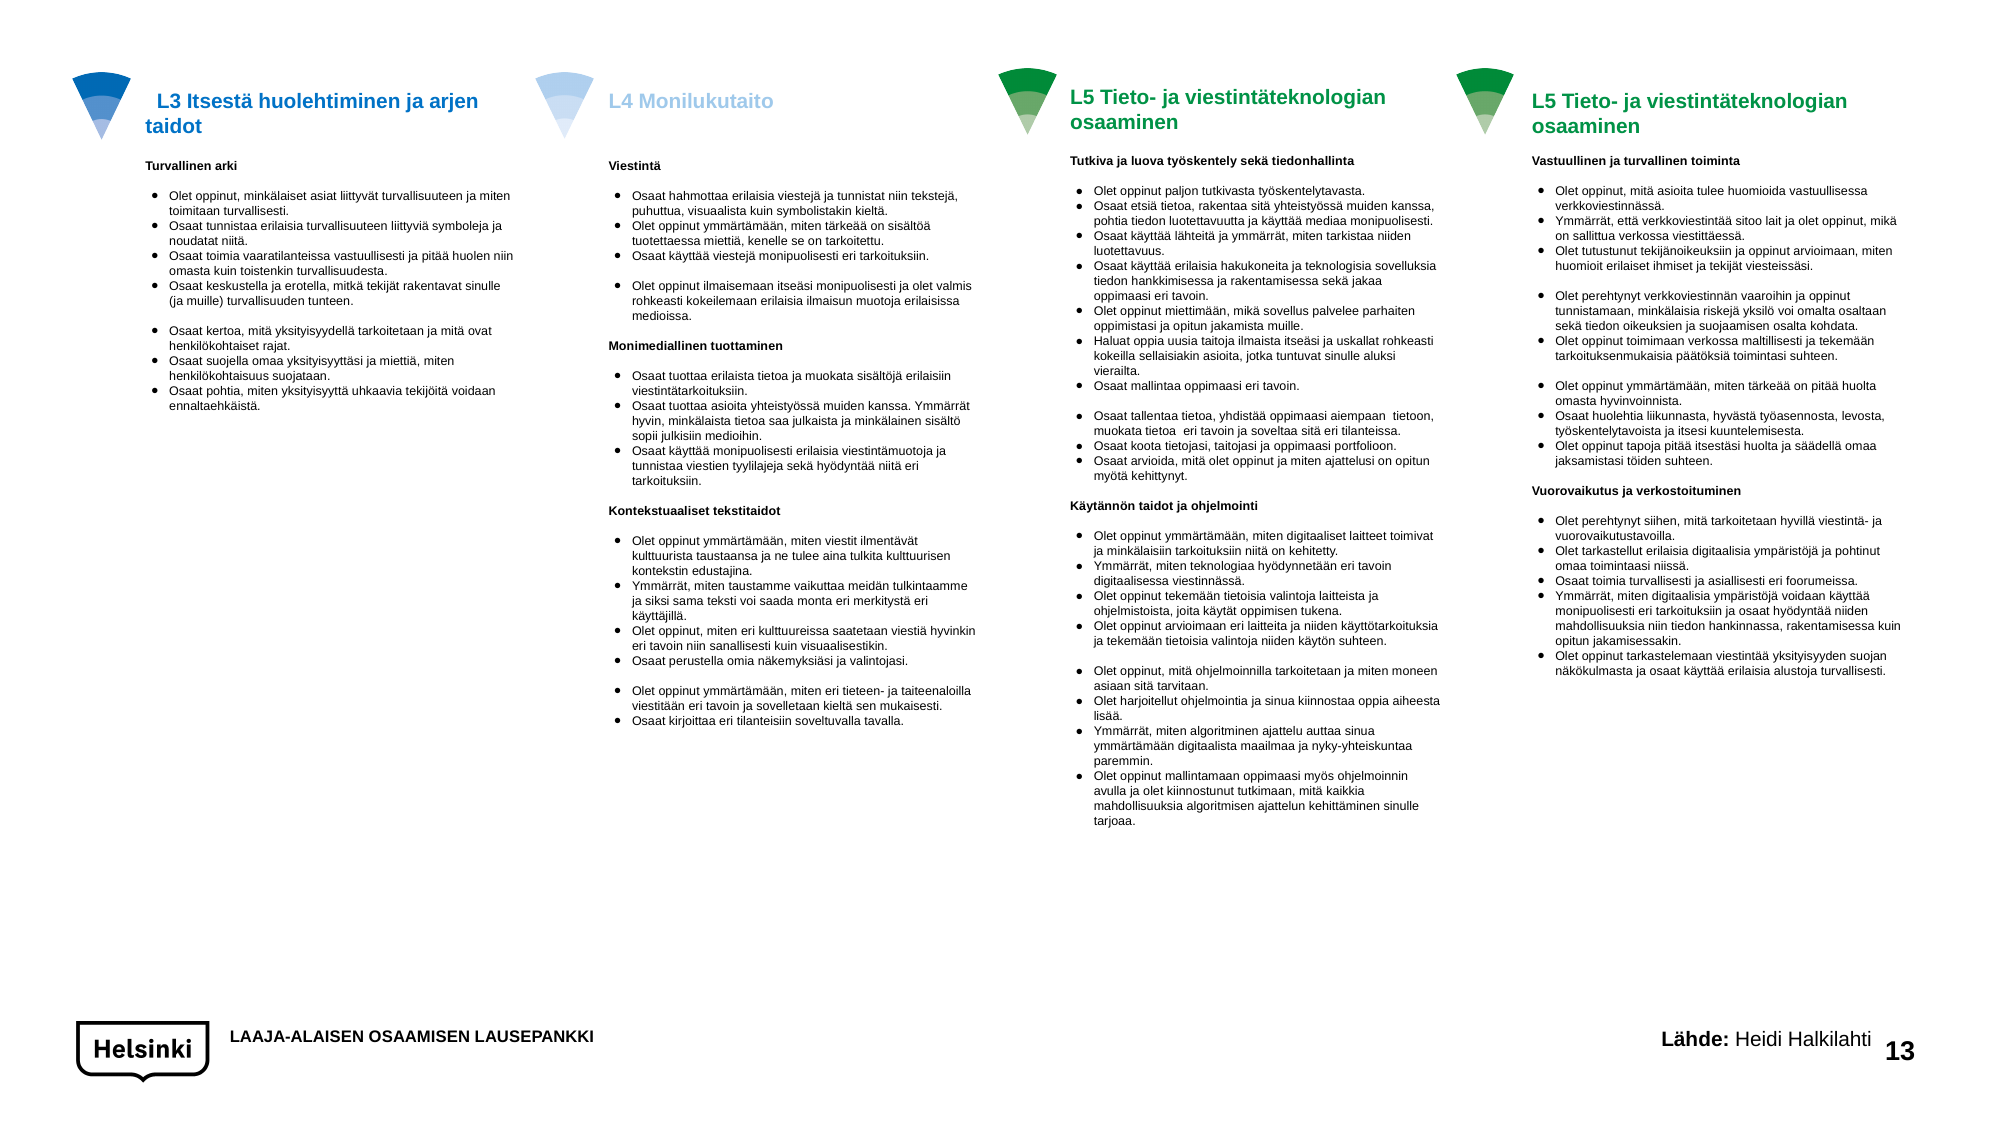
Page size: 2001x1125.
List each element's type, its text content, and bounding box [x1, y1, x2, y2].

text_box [72, 72, 532, 462]
slide_number 13 [1872, 1028, 1916, 1071]
picture [998, 68, 1057, 135]
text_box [535, 72, 995, 1053]
text_box L5 Tieto- ja viestintäteknologian osaaminen Vastuullinen ja turvallinen toiminta Olet oppinut, mitä asioita tulee huomioida vastuullisessa verkkoviestinnässä. Ymmärrät, että verkkoviestintää sitoo lait ja olet oppinut, mikä on sallittua verkossa viestittäessä. Olet tutustunut tekijänoikeuksiin ja oppinut arvioimaan, miten huomioit erilaiset ihmiset ja tekijät viesteissäsi. Olet perehtynyt verkkoviestinnän vaaroihin ja oppinut tunnistamaan, minkälaisia riskejä yksilö voi omalta osaltaan sekä tiedon oikeuksien ja suojaamisen osalta kohdata. Olet oppinut toimimaan verkossa maltillisesti ja tekemään tarkoituksenmukaisia päätöksiä toimintasi suhteen. Olet oppinut ymmärtämään, miten tärkeää on pitää huolta omasta hyvinvoinnista. Osaat huolehtia liikunnasta, hyvästä työasennosta, levosta, työskentelytavoista ja itsesi kuuntelemisesta. Olet oppinut tapoja pitää itsestäsi huolta ja säädellä omaa jaksamistasi töiden suhteen. Vuorovaikutus ja verkostoituminen Olet perehtynyt siihen, mitä tarkoitetaan hyvillä viestintä- ja vuorovaikutustavoilla. Olet tarkastellut erilaisia digitaalisia ympäristöjä ja pohtinut omaa toimintaasi niissä. Osaat toimia turvallisesti ja asiallisesti eri foorumeissa. Ymmärrät, miten digitaalisia ympäristöjä voidaan käyttää monipuolisesti eri tarkoituksiin ja osaat hyödyntää niiden mahdollisuuksia niin tiedon hankinnassa, rakentamisessa kuin opitun jakamisessakin. Olet oppinut tarkastelemaan viestintää yksityisyyden suojan näkökulmasta ja osaat käyttää erilaisia alustoja turvallisesti. [1516, 72, 1918, 899]
list Lähde: Heidi Halkilahti [1251, 1000, 1872, 1088]
picture [52, 1006, 227, 1104]
picture [1455, 68, 1514, 135]
text_box L5 Tieto- ja viestintäteknologian osaaminen Tutkiva ja luova työskentely sekä tiedonhallinta Olet oppinut paljon tutkivasta työskentelytavasta. Osaat etsiä tietoa, rakentaa sitä yhteistyössä muiden kanssa, pohtia tiedon luotettavuutta ja käyttää mediaa monipuolisesti. Osaat käyttää lähteitä ja ymmärrät, miten tarkistaa niiden luotettavuus. Osaat käyttää erilaisia hakukoneita ja teknologisia sovelluksia tiedon hankkimisessa ja rakentamisessa sekä jakaa oppimaasi eri tavoin. Olet oppinut miettimään, mikä sovellus palvelee parhaiten oppimistasi ja opitun jakamista muille. Haluat oppia uusia taitoja ilmaista itseäsi ja uskallat rohkeasti kokeilla sellaisiakin asioita, jotka tuntuvat sinulle aluksi vierailta. Osaat mallintaa oppimaasi eri tavoin. Osaat tallentaa tietoa, yhdistää oppimaasi aiempaan tietoon, muokata tietoa eri tavoin ja soveltaa sitä eri tilanteissa. Osaat koota tietojasi, taitojasi ja oppimaasi portfolioon. Osaat arvioida, mitä olet oppinut ja miten ajattelusi on opitun myötä kehittynyt. Käytännön taidot ja ohjelmointi Olet oppinut ymmärtämään, miten digitaaliset laitteet toimivat ja minkälaisiin tarkoituksiin niitä on kehitetty. Ymmärrät, miten teknologiaa hyödynnetään eri tavoin digitaalisessa viestinnässä. Olet oppinut tekemään tietoisia valintoja laitteista ja ohjelmistoista, joita käytät oppimisen tukena. Olet oppinut arvioimaan eri laitteita ja niiden käyttötarkoituksia ja tekemään tietoisia valintoja niiden käytön suhteen. Olet oppinut, mitä ohjelmoinnilla tarkoitetaan ja miten moneen asiaan sitä tarvitaan. Olet harjoitellut ohjelmointia ja sinua kiinnostaa oppia aiheesta lisää. Ymmärrät, miten algoritminen ajattelu auttaa sinua ymmärtämään digitaalista maailmaa ja nyky-yhteiskuntaa paremmin. Olet oppinut mallintamaan oppimaasi myös ohjelmoinnin avulla ja olet kiinnostunut tutkimaan, mitä kaikkia mahdollisuuksia algoritmisen ajattelun kehittäminen sinulle tarjoaa. [1055, 68, 1457, 1111]
text_box LAAJA-ALAISEN OSAAMISEN LAUSEPANKKI [226, 1028, 842, 1062]
